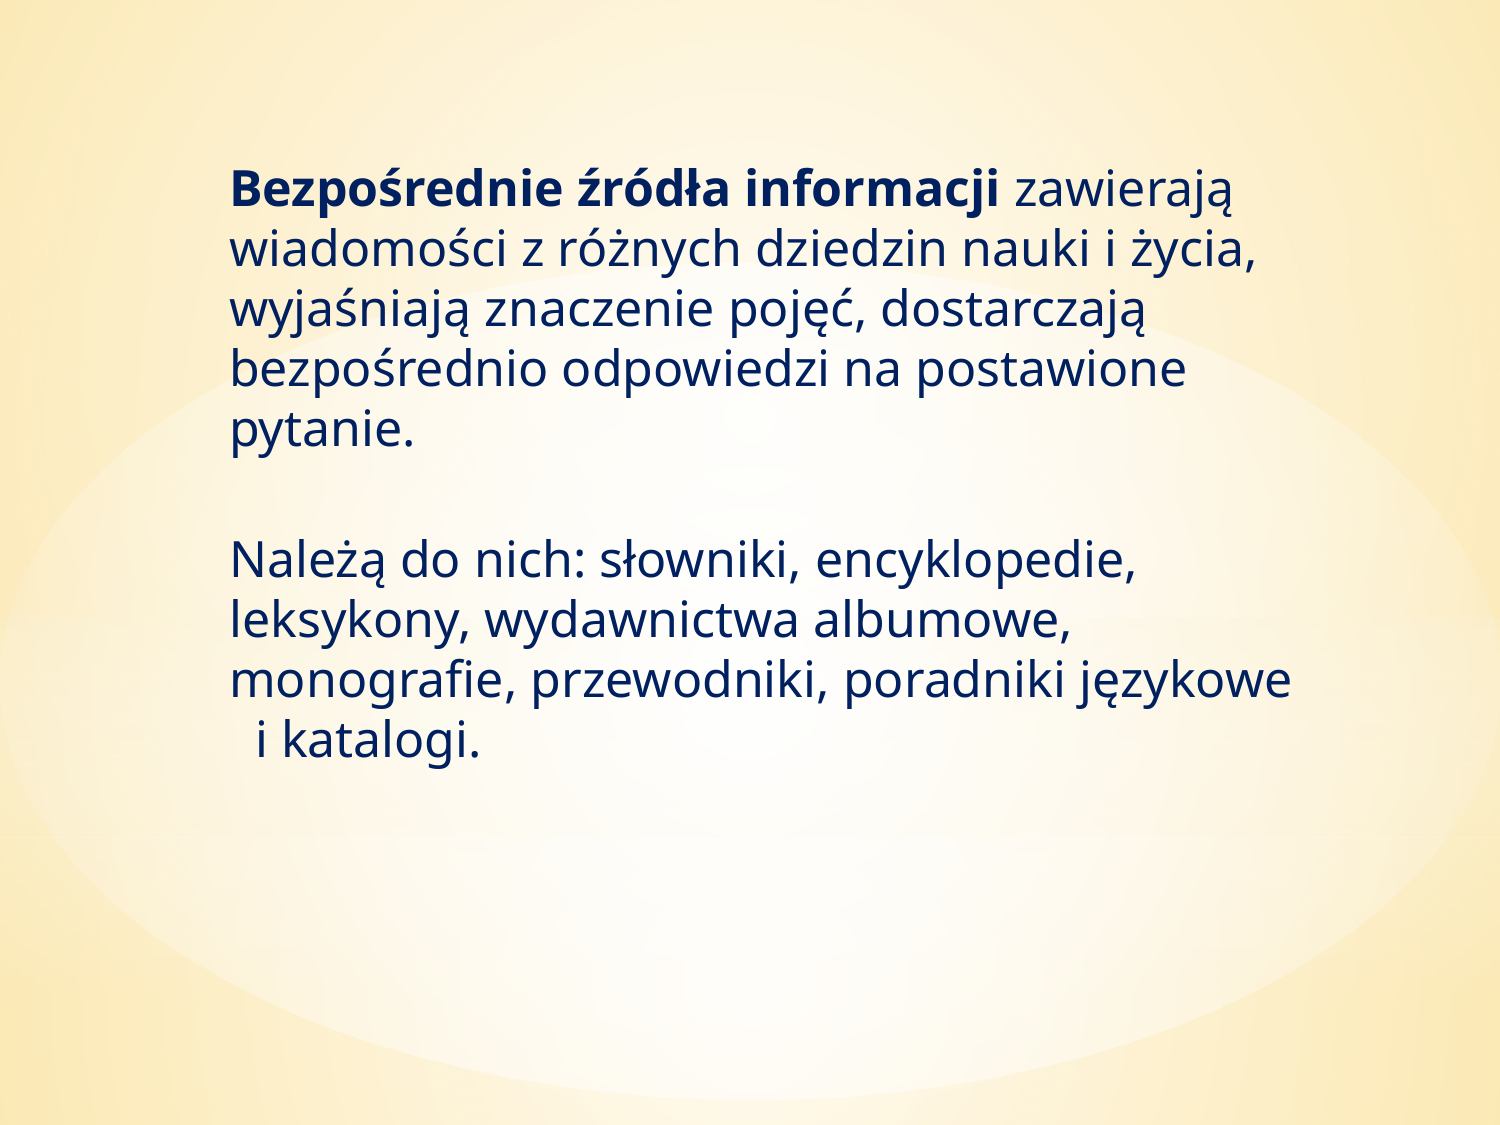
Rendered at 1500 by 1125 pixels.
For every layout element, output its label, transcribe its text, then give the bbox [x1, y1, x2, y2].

list Bezpośrednie źródła informacji zawierają wiadomości z różnych dziedzin nauki i życia, wyjaśniają znaczenie pojęć, dostarczają bezpośrednio odpowiedzi na postawione pytanie. Należą do nich: słowniki, encyklopedie, leksykony, wydawnictwa albumowe, monografie, przewodniki, poradniki językowe i katalogi. [206, 149, 1337, 861]
